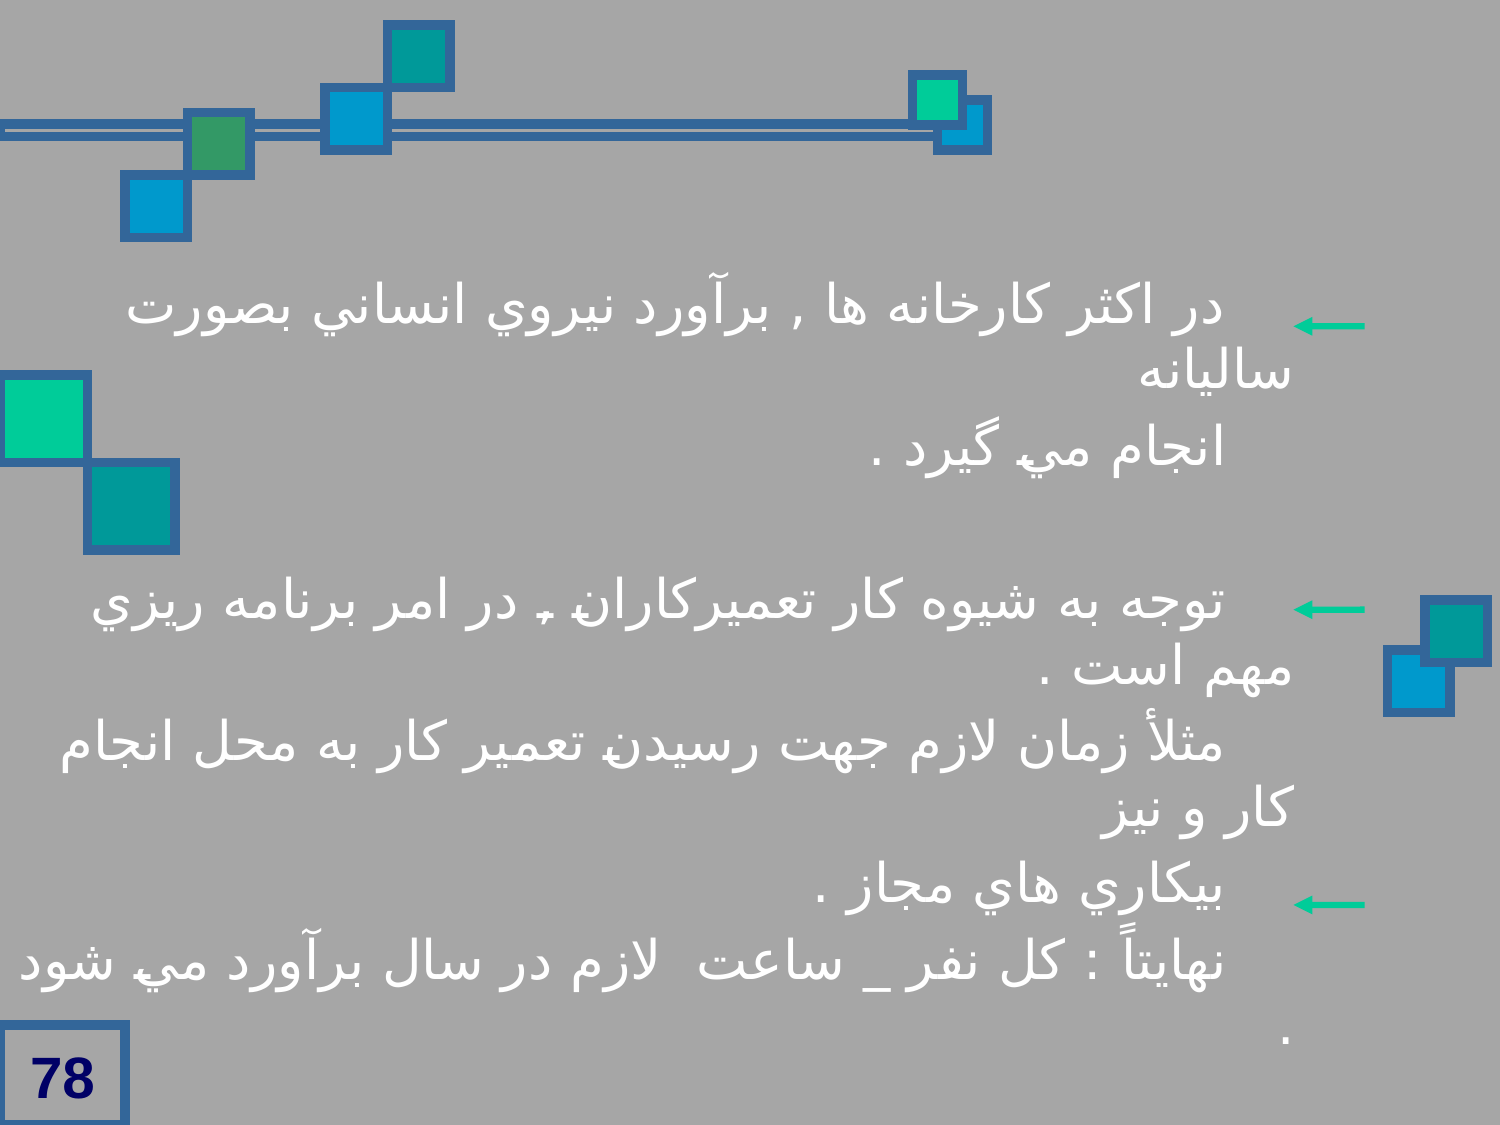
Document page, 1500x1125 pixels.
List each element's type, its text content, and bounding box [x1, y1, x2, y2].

list در اکثر کارخانه ها , برآورد نيروي انساني بصورت ساليانه انجام مي گيرد . توجه به شيوه کار تعميرکاران , در امر برنامه ريزي مهم است . مثلأ زمان لازم جهت رسيدن تعمير کار به محل انجام کار و نيز بيکاري هاي مجاز . نهايتاً : کل نفر _ ساعت لازم در سال برآورد مي شود . [0, 184, 1347, 1071]
text_box [1293, 603, 1365, 616]
text_box [1293, 898, 1365, 912]
text_box [1293, 320, 1365, 333]
slide_number 78 [0, 1071, 130, 1125]
